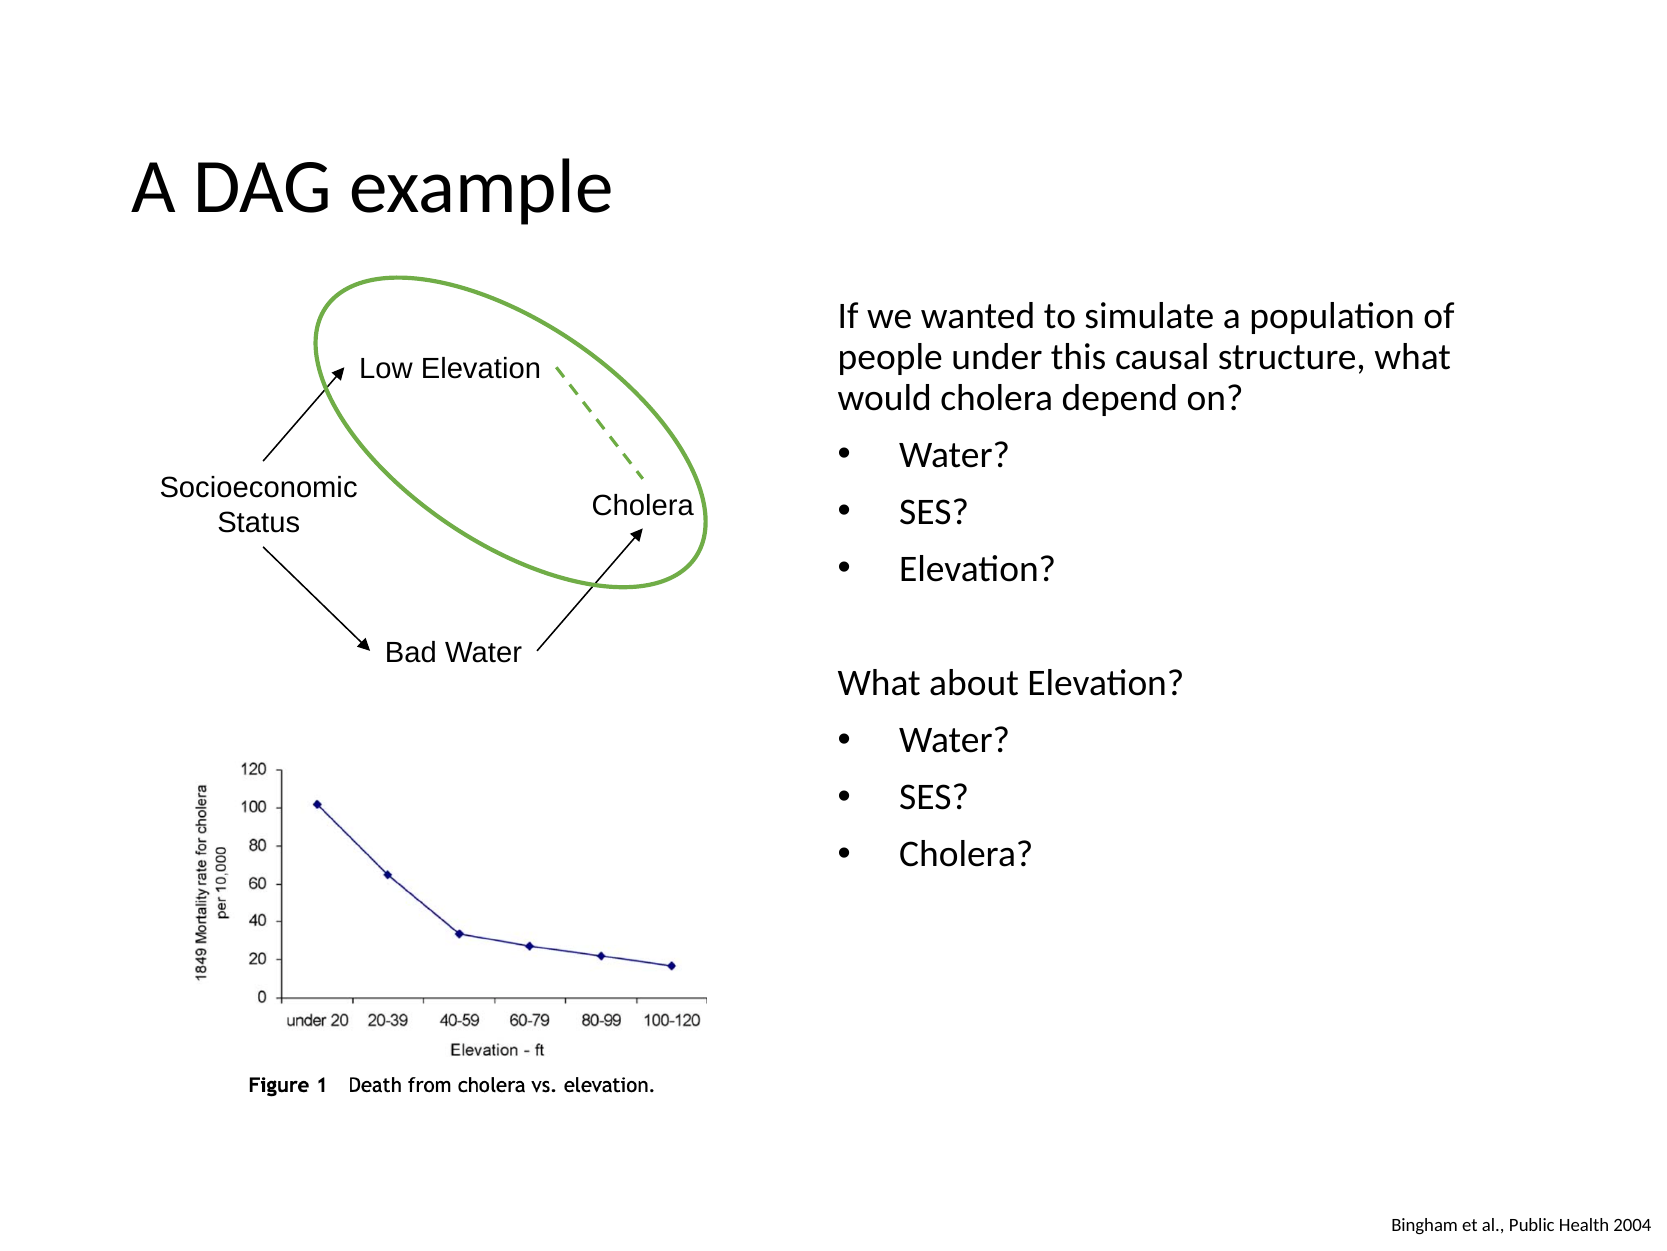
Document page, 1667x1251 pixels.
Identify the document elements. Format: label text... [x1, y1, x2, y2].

text_box Bad Water [370, 625, 537, 676]
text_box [556, 367, 644, 480]
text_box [262, 367, 344, 462]
text_box Bingham et al., Public Health 2004 [0, 1196, 1667, 1250]
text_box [262, 546, 370, 652]
text_box [313, 275, 708, 588]
text_box Socioeconomic Status [144, 461, 373, 546]
title A DAG example [114, 66, 1553, 309]
text_box Cholera [699, 478, 709, 529]
list If we wanted to simulate a population of people under this causal structure, what would cholera depend on? Water? SES? Elevation? What about Elevation? Water? SES? Cholera? [807, 279, 1553, 1074]
picture [163, 733, 721, 1115]
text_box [537, 528, 643, 652]
